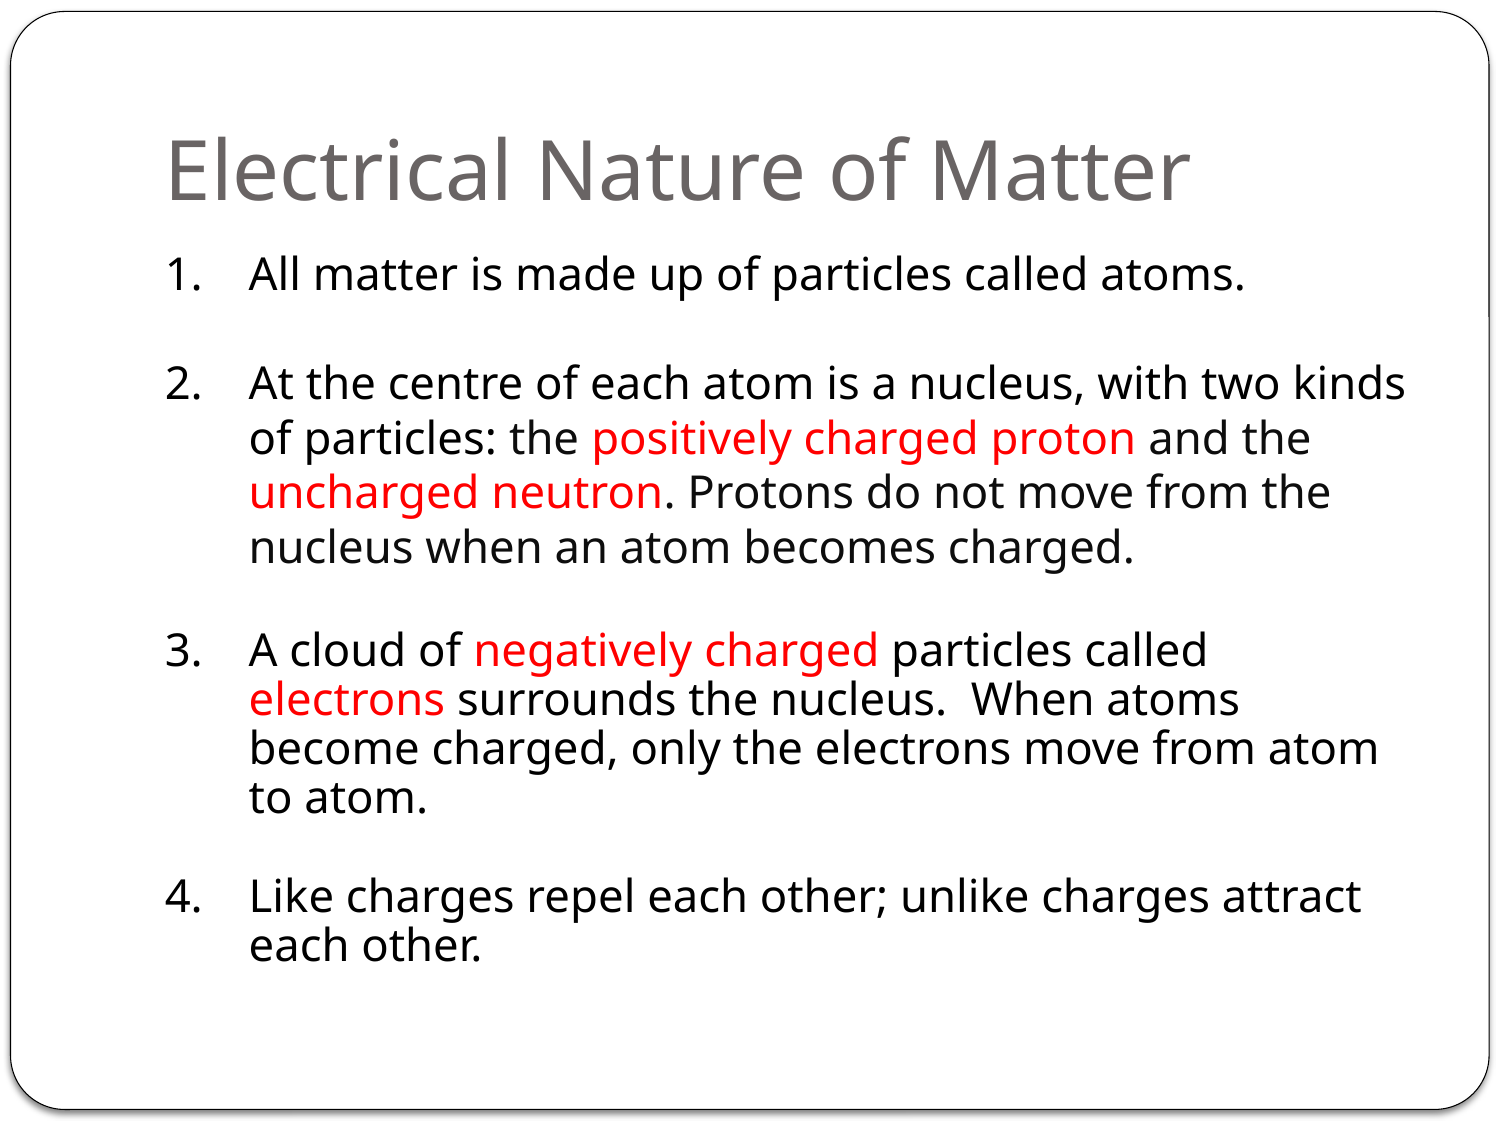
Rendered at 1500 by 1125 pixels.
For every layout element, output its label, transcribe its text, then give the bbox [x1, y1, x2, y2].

list All matter is made up of particles called atoms. At the centre of each atom is a nucleus, with two kinds of particles: the positively charged proton and the uncharged neutron. Protons do not move from the nucleus when an atom becomes charged. A cloud of negatively charged particles called electrons surrounds the nucleus. When atoms become charged, only the electrons move from atom to atom. Like charges repel each other; unlike charges attract each other. [150, 237, 1425, 988]
title Electrical Nature of Matter [150, 45, 1425, 233]
